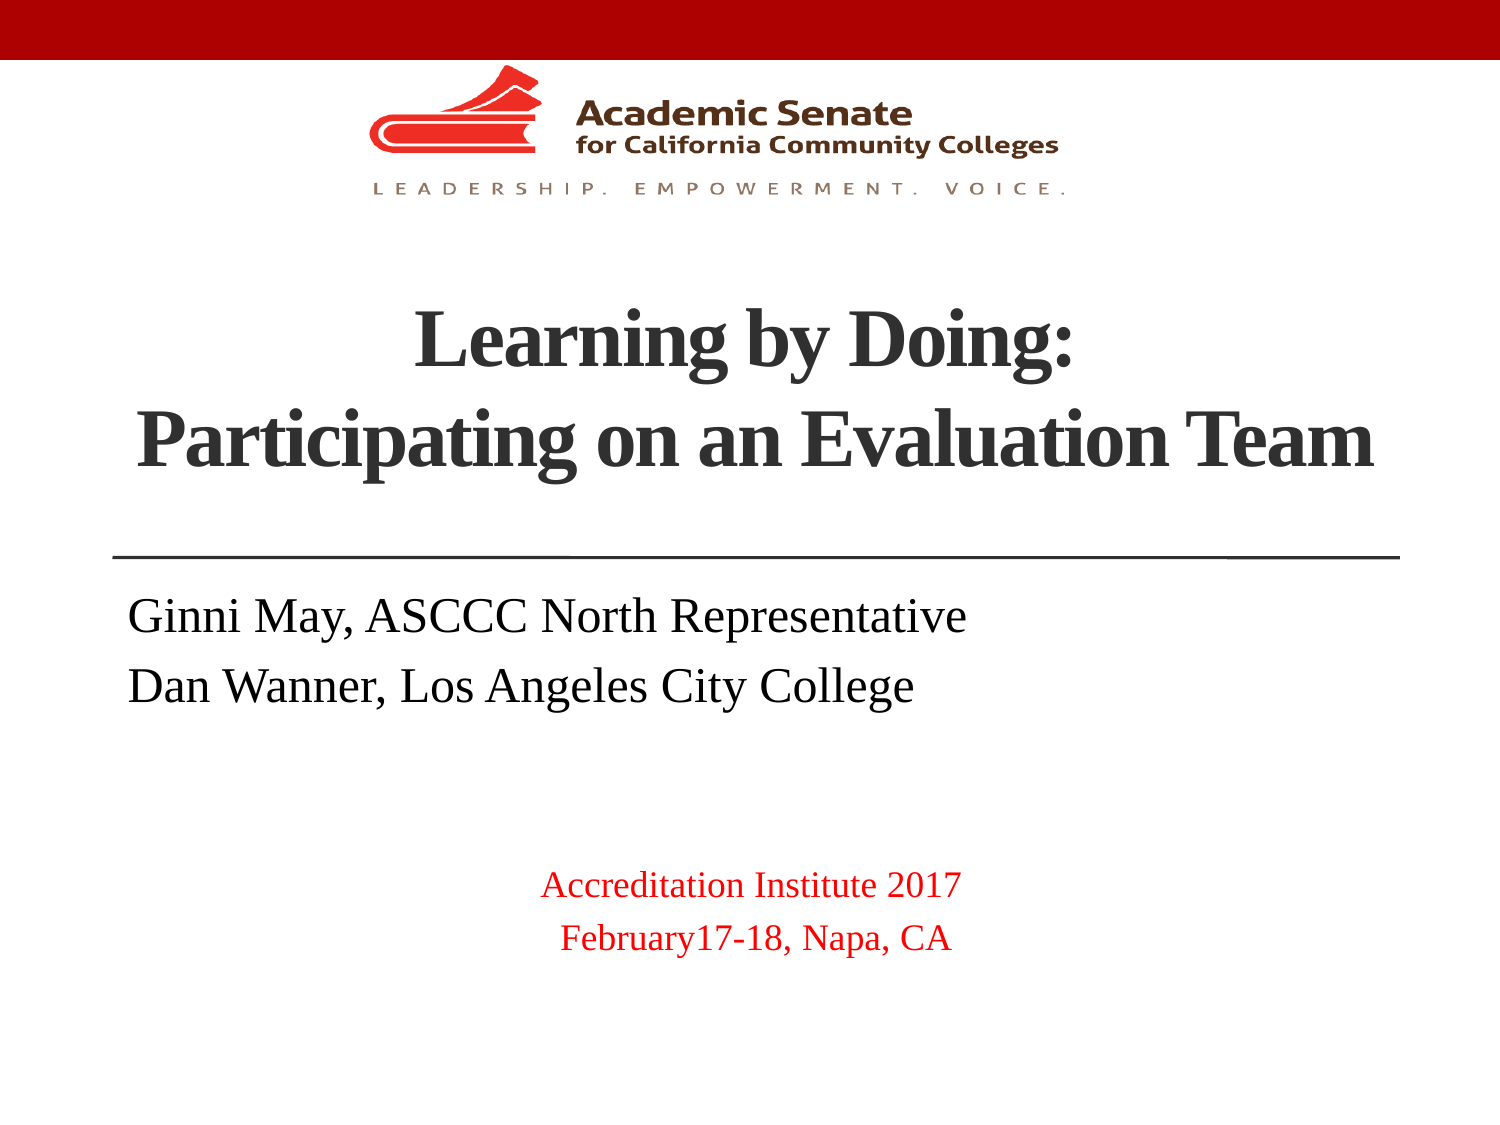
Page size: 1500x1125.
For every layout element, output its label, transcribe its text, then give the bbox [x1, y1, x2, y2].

title Learning by Doing: Participating on an Evaluation Team [112, 224, 1400, 542]
picture [368, 65, 1064, 195]
subtitle Ginni May, ASCCC North Representative Dan Wanner, Los Angeles City College Accreditation Institute 2017 February17-18, Napa, CA [112, 575, 1400, 1075]
